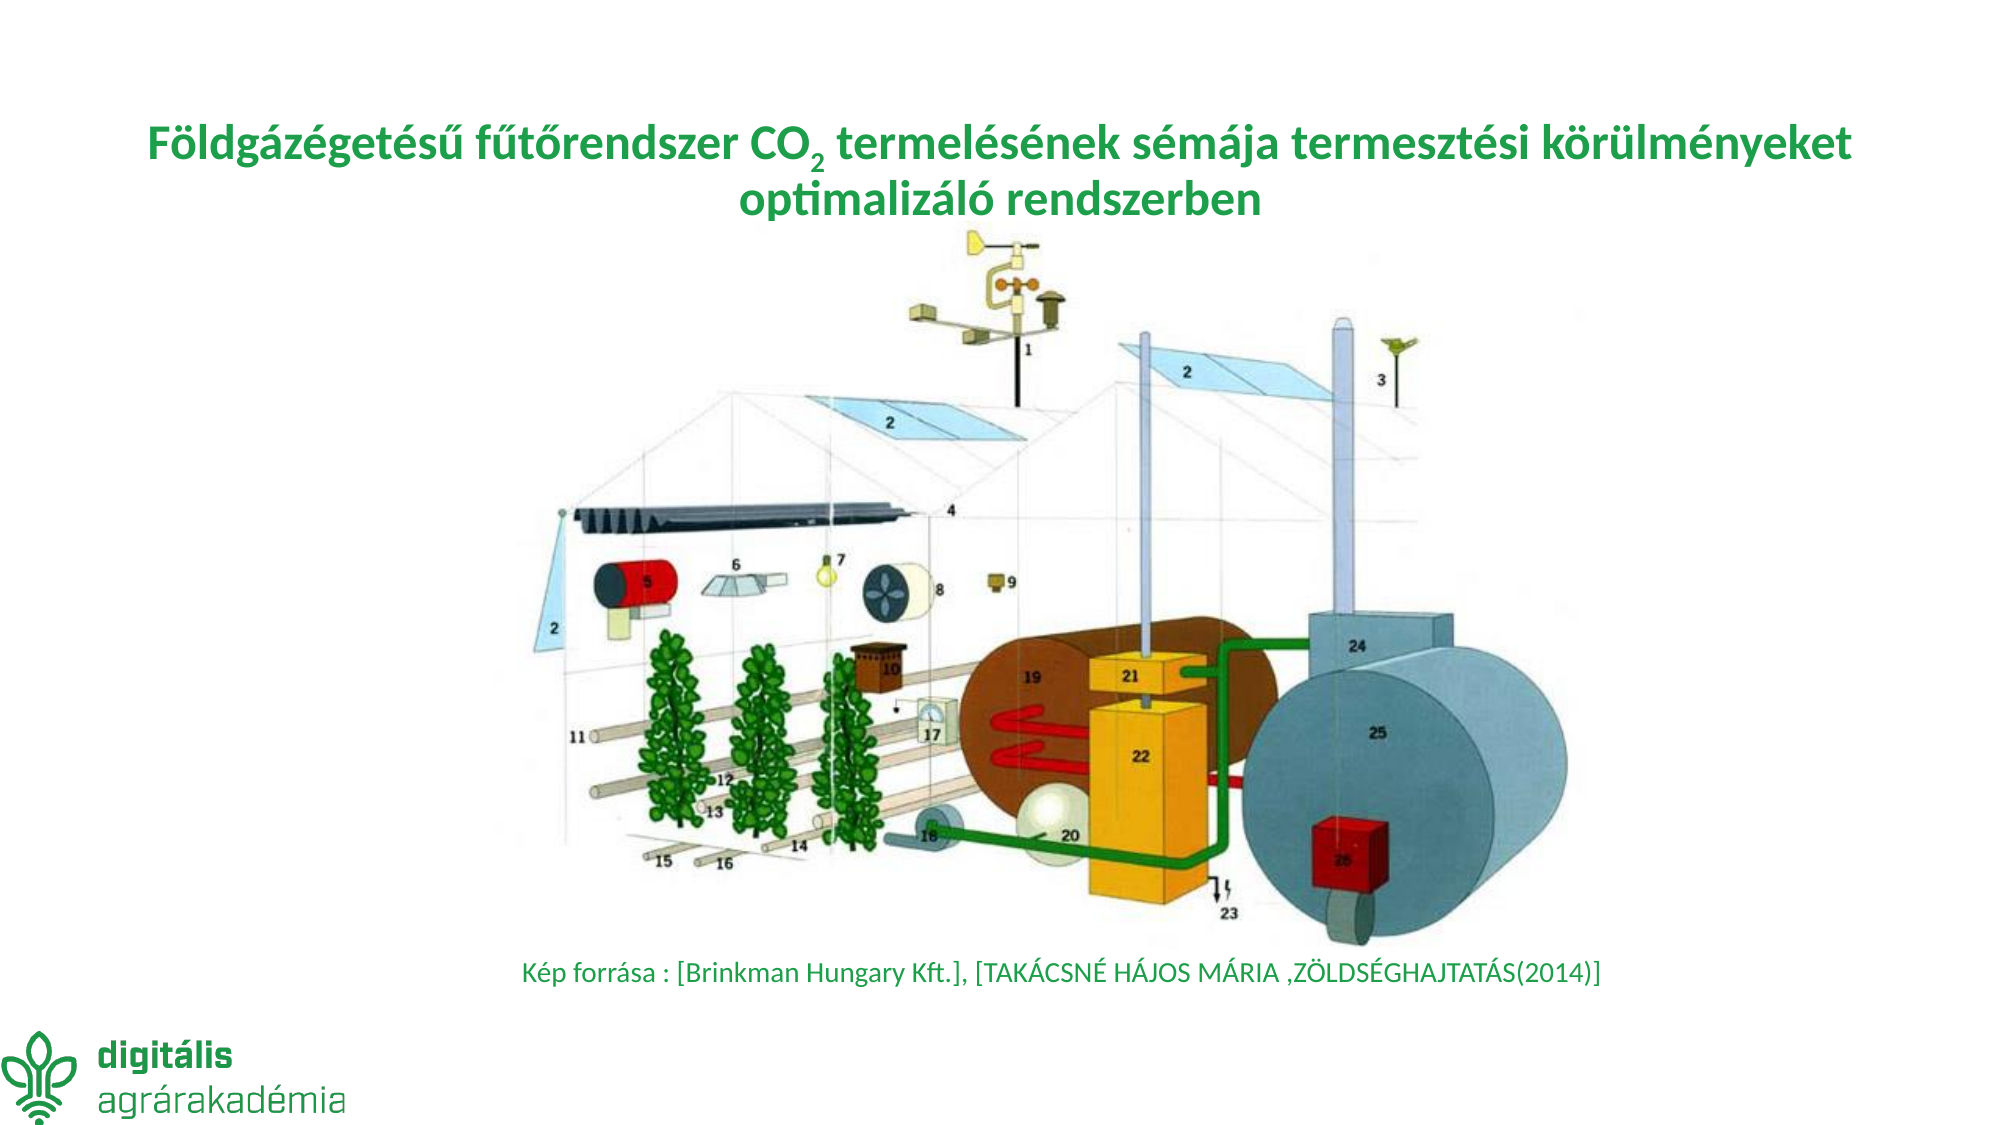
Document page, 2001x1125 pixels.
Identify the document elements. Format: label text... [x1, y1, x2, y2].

list Kép forrása : [Brinkman Hungary Kft.], [TAKÁCSNÉ HÁJOS MÁRIA ,ZÖLDSÉGHAJTATÁS(2014)] [52, 221, 1949, 1037]
picture [492, 220, 1587, 950]
picture [0, 1031, 345, 1125]
title Földgázégetésű fűtőrendszer CO2 termelésének sémája termesztési körülményeket optimalizáló rendszerben [52, 59, 1949, 221]
